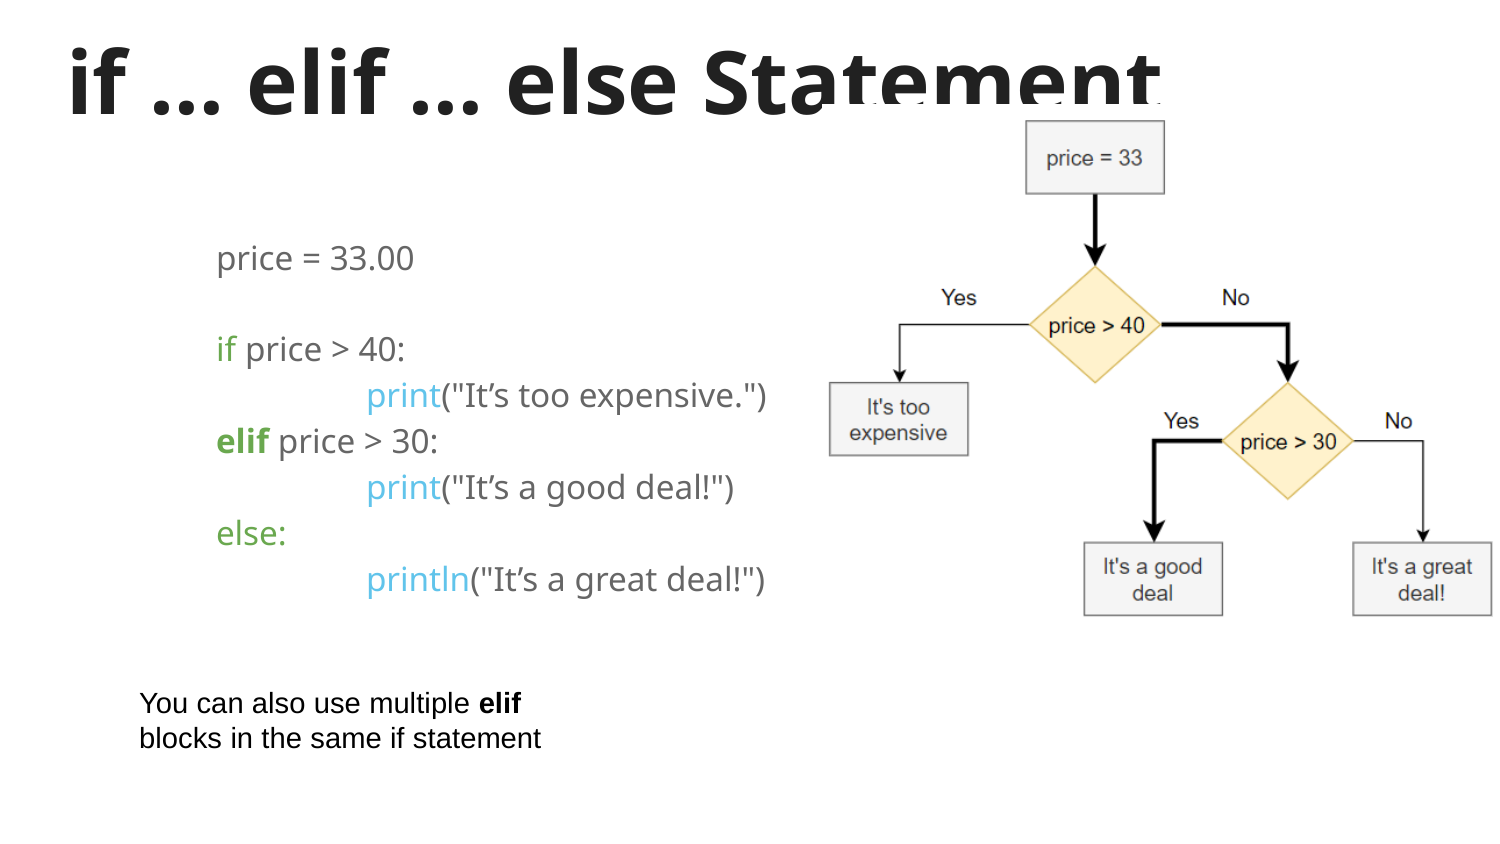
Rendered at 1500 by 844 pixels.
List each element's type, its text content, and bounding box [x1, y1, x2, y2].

picture [822, 104, 1500, 625]
title if … elif … else Statement [51, 11, 1449, 123]
list price = 33.00 if price > 40: print("It’s too expensive.") elif price > 30: print("It’s a good deal!") else: println("It’s a great deal!") [51, 123, 1449, 831]
text_box You can also use multiple elif blocks in the same if statement [124, 669, 584, 801]
